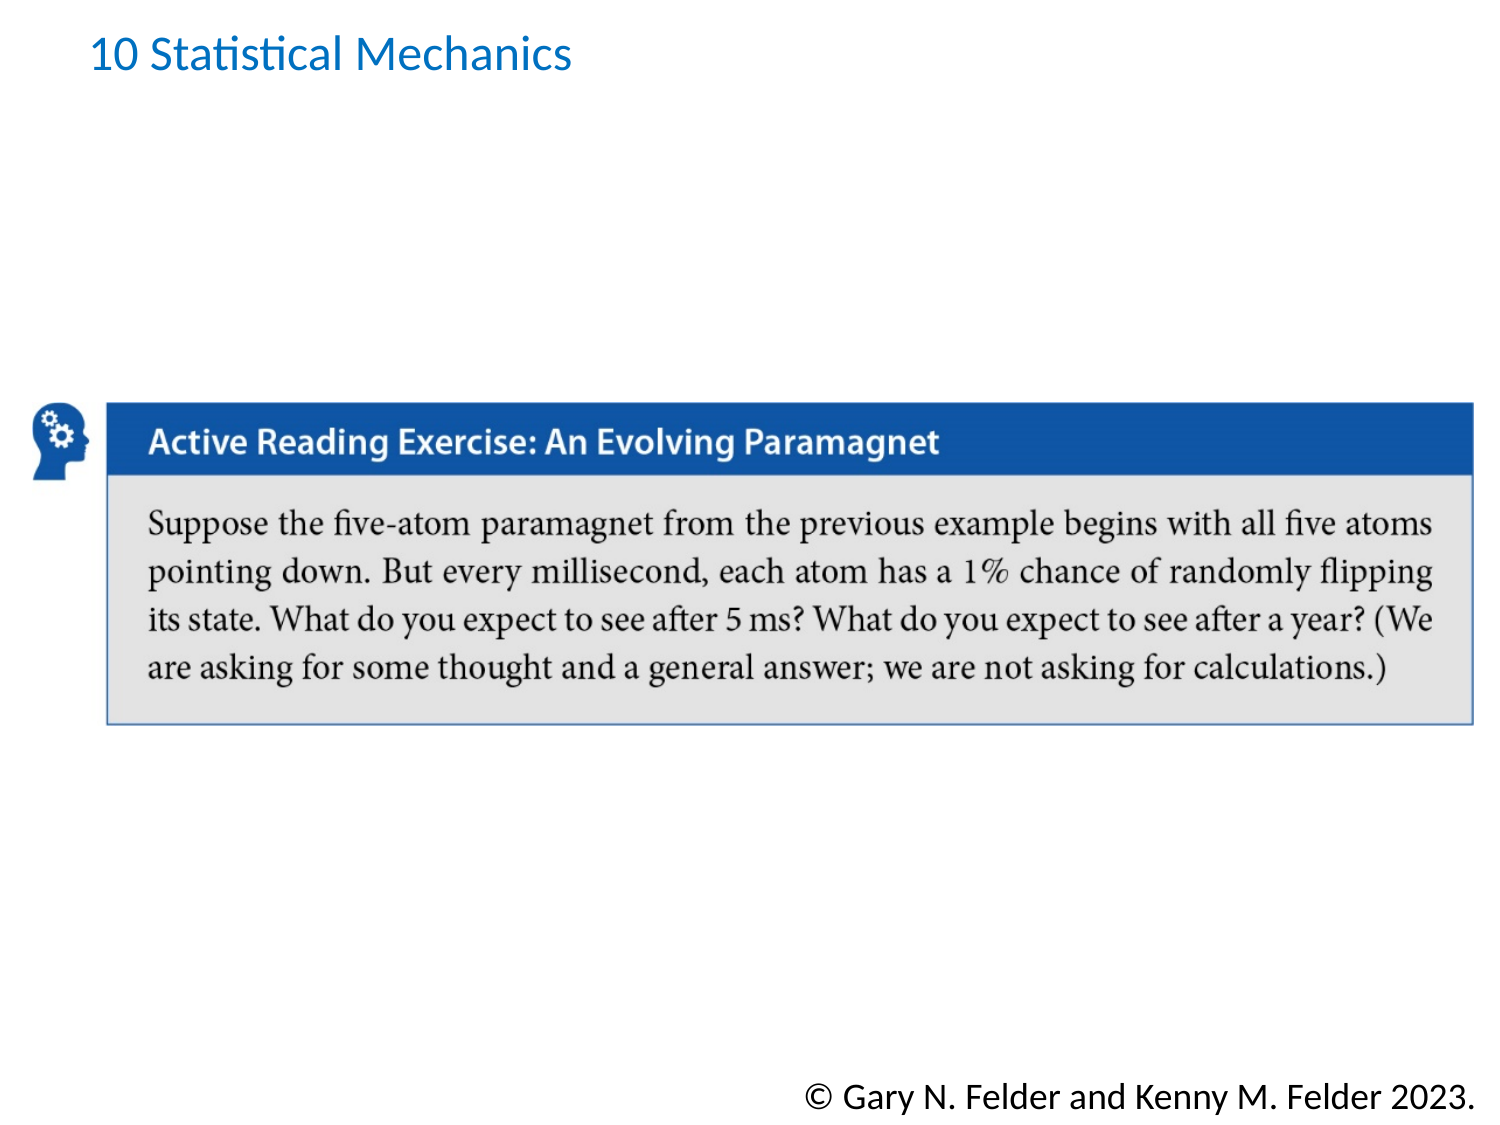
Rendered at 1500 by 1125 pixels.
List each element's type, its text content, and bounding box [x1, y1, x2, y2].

text_box 10 Statistical Mechanics [73, 13, 1085, 89]
text_box © Gary N. Felder and Kenny M. Felder 2023. [786, 1064, 1500, 1124]
picture [32, 402, 1474, 726]
